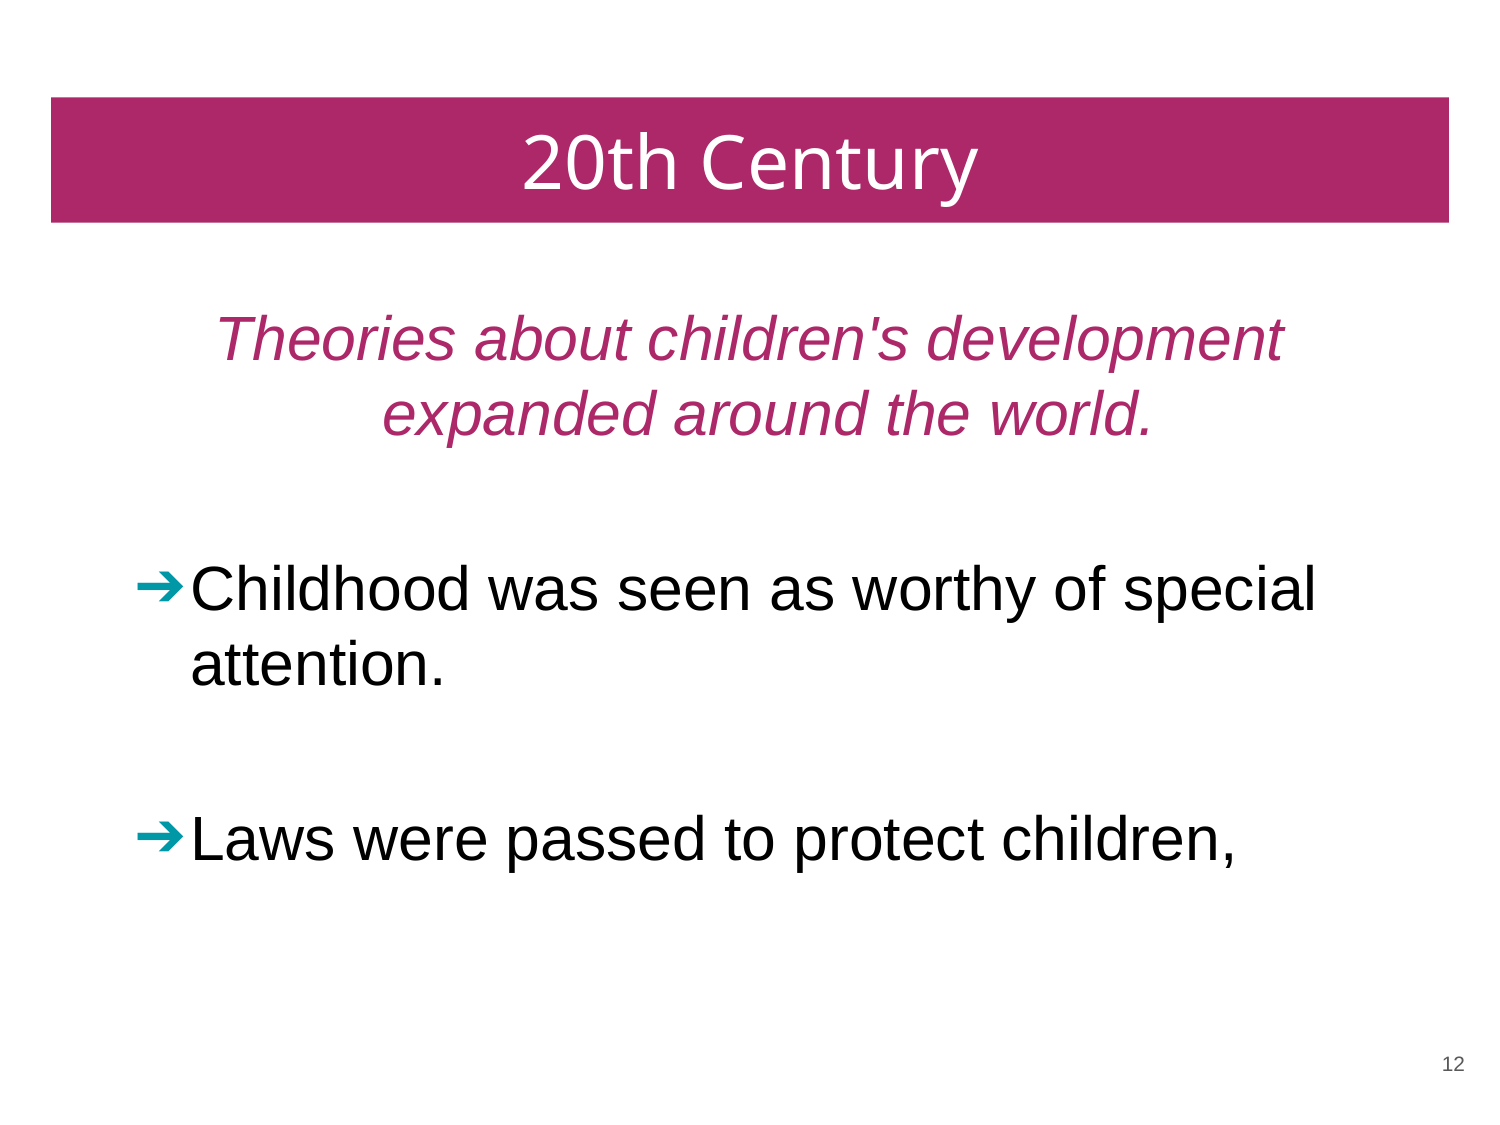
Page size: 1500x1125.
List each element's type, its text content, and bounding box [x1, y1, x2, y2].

slide_number ‹#› [1389, 1019, 1480, 1106]
title 20th Century [51, 97, 1449, 223]
list Theories about children's development expanded around the world. Childhood was seen as worthy of special attention. Laws were passed to protect children, [119, 290, 1381, 1038]
